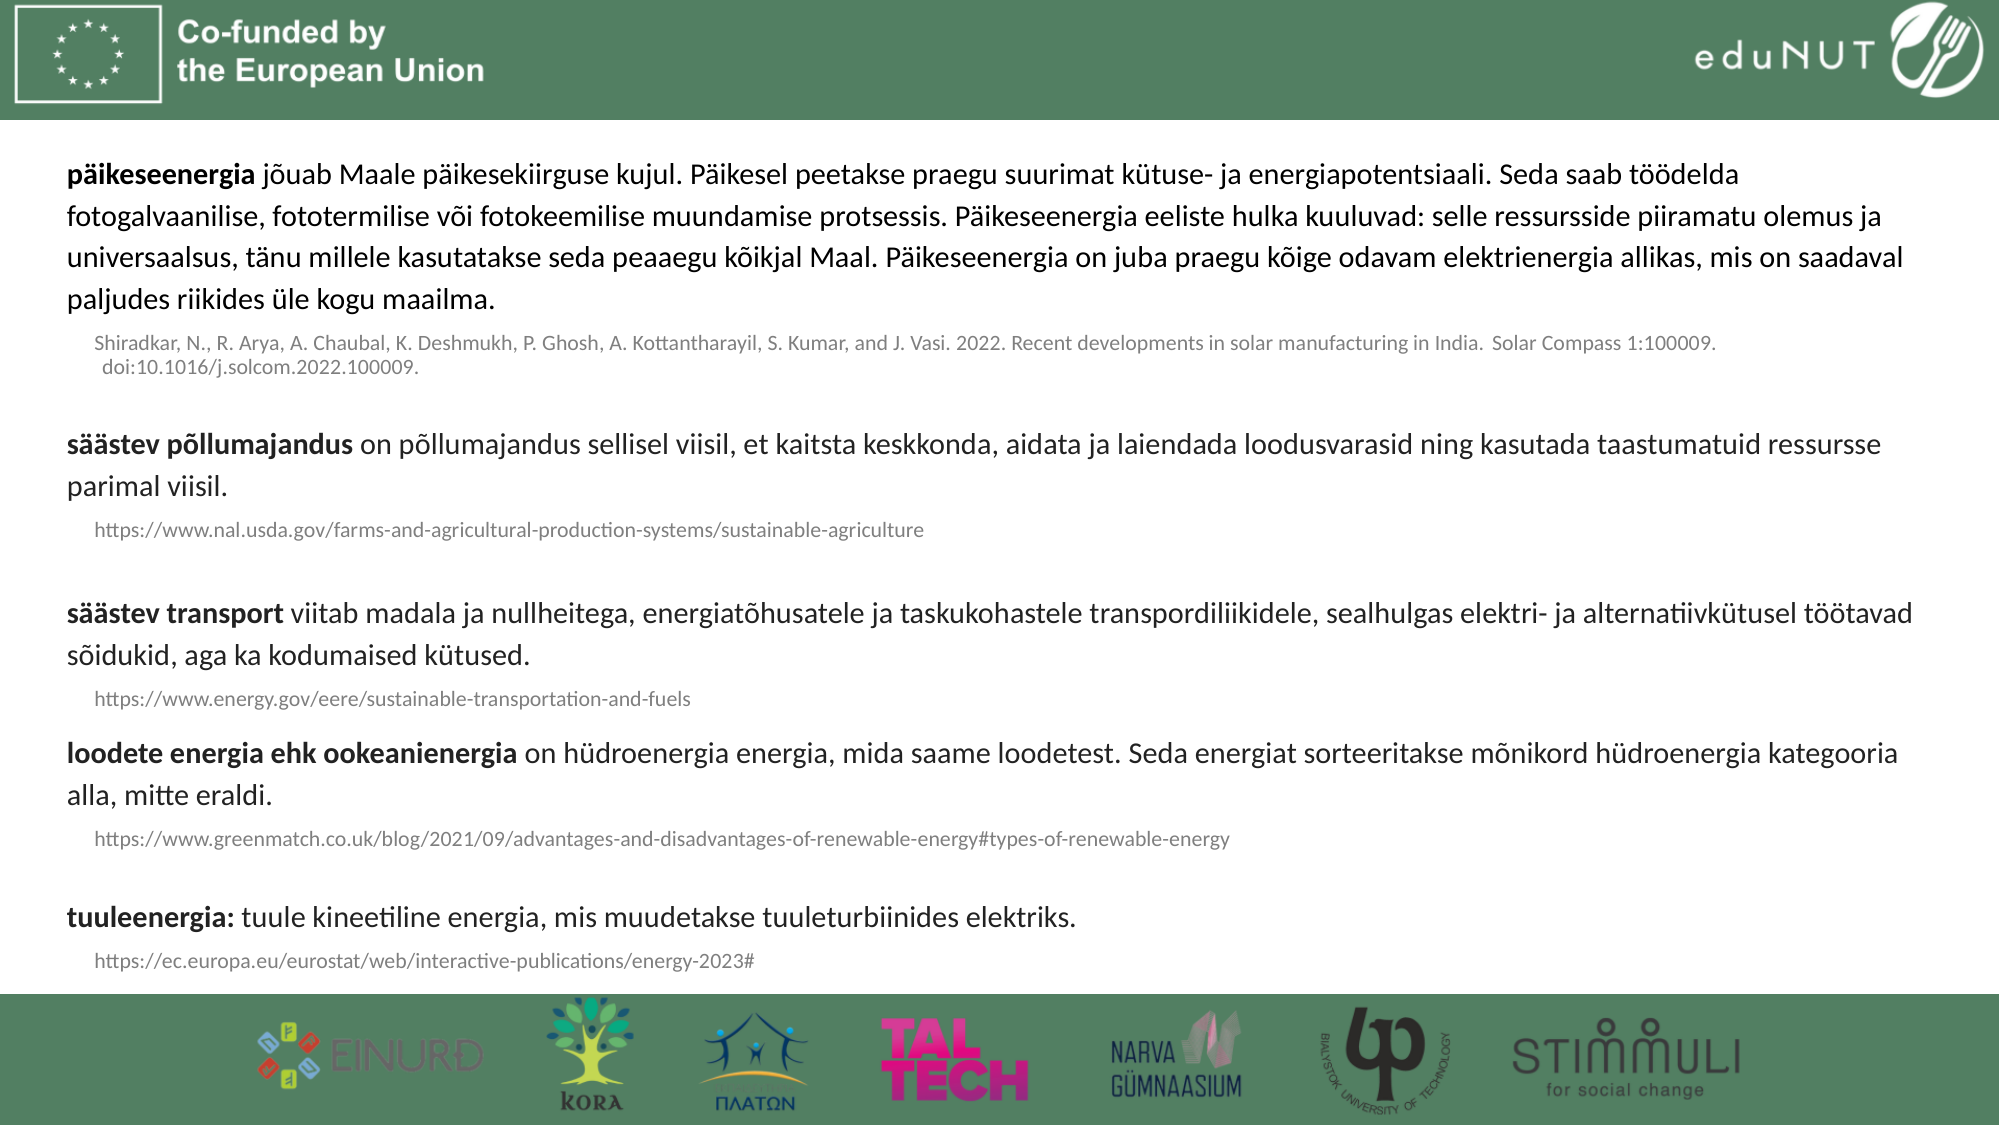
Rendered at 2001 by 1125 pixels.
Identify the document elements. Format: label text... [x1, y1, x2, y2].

picture [0, 0, 1999, 120]
list päikeseenergia jõuab Maale päikesekiirguse kujul. Päikesel peetakse praegu suurimat kütuse- ja energiapotentsiaali. Seda saab töödelda fotogalvaanilise, fototermilise või fotokeemilise muundamise protsessis. Päikeseenergia eeliste hulka kuuluvad: selle ressursside piiramatu olemus ja universaalsus, tänu millele kasutatakse seda peaaegu kõikjal Maal. Päikeseenergia on juba praegu kõige odavam elektrienergia allikas, mis on saadaval paljudes riikides üle kogu maailma. Shiradkar, N., R. Arya, A. Chaubal, K. Deshmukh, P. Ghosh, A. Kottantharayil, S. Kumar, and J. Vasi. 2022. Recent developments in solar manufacturing in India. Solar Compass 1:100009. doi:10.1016/j.solcom.2022.100009. säästev põllumajandus on põllumajandus sellisel viisil, et kaitsta keskkonda, aidata ja laiendada loodusvarasid ning kasutada taastumatuid ressursse parimal viisil. https://www.nal.usda.gov/farms-and-agricultural-production-systems/sustainable-agriculture säästev transport viitab madala ja nullheitega, energiatõhusatele ja taskukohastele transpordiliikidele, sealhulgas elektri- ja alternatiivkütusel töötavad sõidukid, aga ka kodumaised kütused. https://www.energy.gov/eere/sustainable-transportation-and-fuels loodete energia ehk ookeanienergia on hüdroenergia energia, mida saame loodetest. Seda energiat sorteeritakse mõnikord hüdroenergia kategooria alla, mitte eraldi. https://www.greenmatch.co.uk/blog/2021/09/advantages-and-disadvantages-of-renewable-energy#types-of-renewable-energy tuuleenergia: tuule kineetiline energia, mis muudetakse tuuleturbiinides elektriks. https://ec.europa.eu/eurostat/web/interactive-publications/energy-2023# [51, 88, 1949, 985]
picture [0, 994, 1999, 1125]
